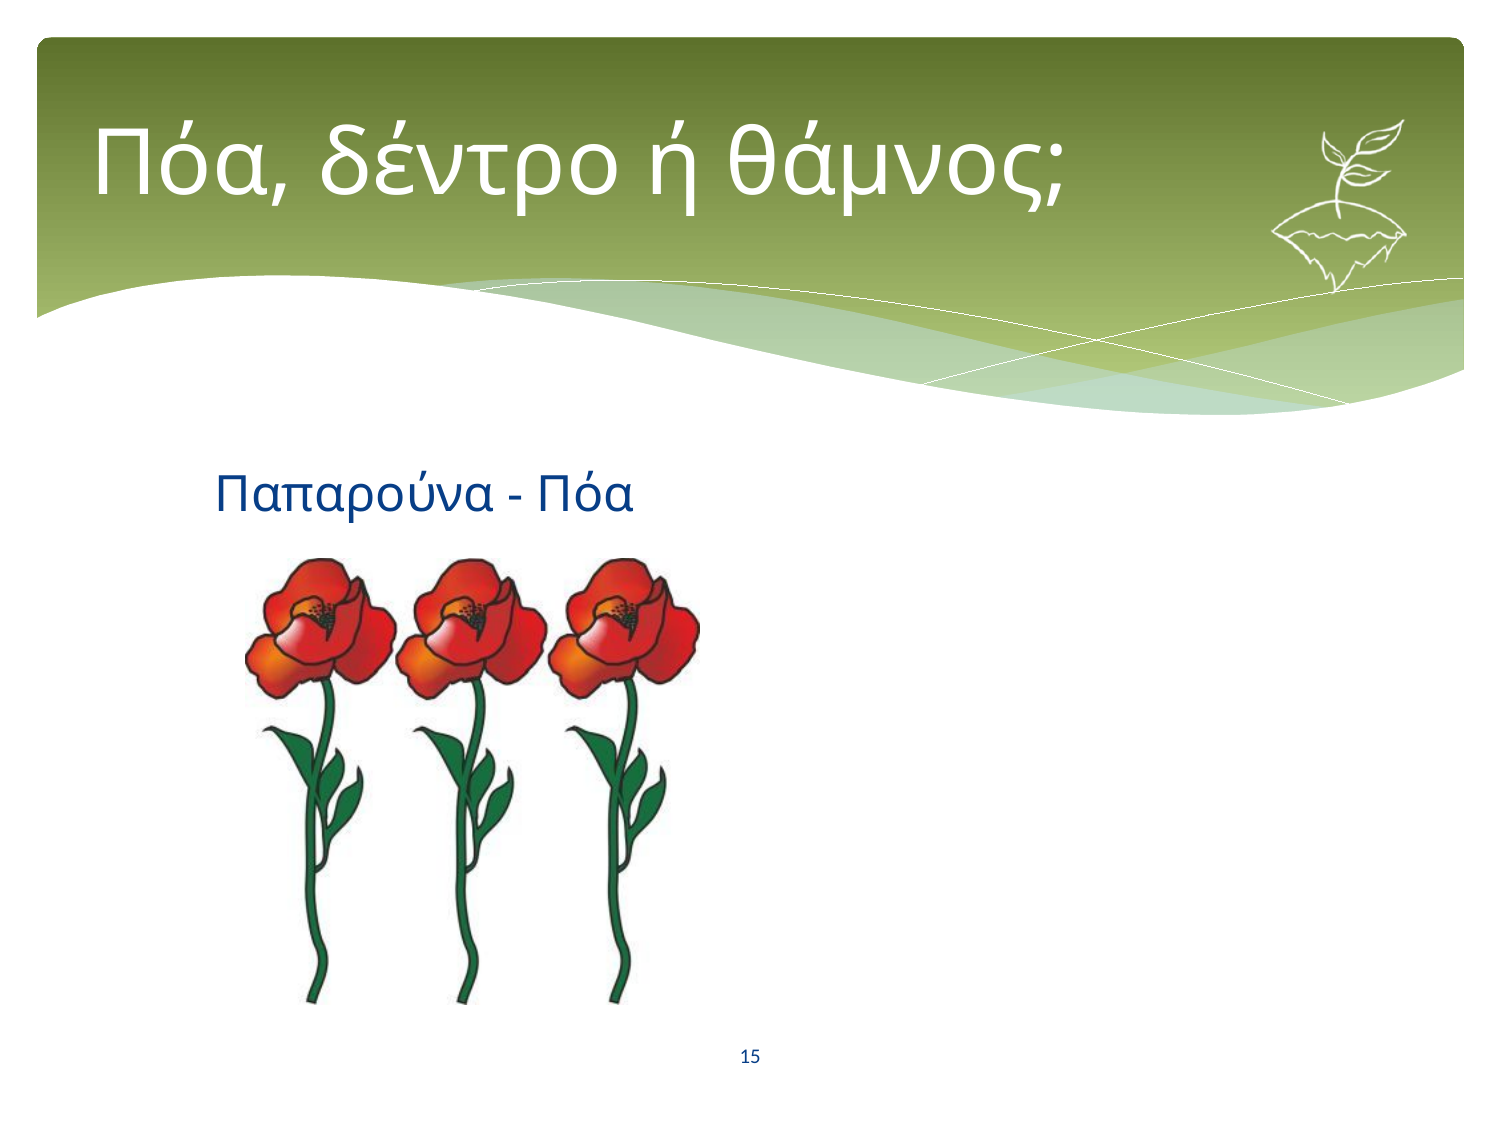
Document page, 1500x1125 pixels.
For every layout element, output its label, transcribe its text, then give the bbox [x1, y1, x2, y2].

picture [1263, 99, 1438, 306]
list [245, 557, 701, 1006]
slide_number 15 [654, 1025, 846, 1086]
title Πόα, δέντρο ή θάμνος; [75, 55, 1425, 261]
list Παπαρούνα - Πόα [111, 439, 738, 545]
